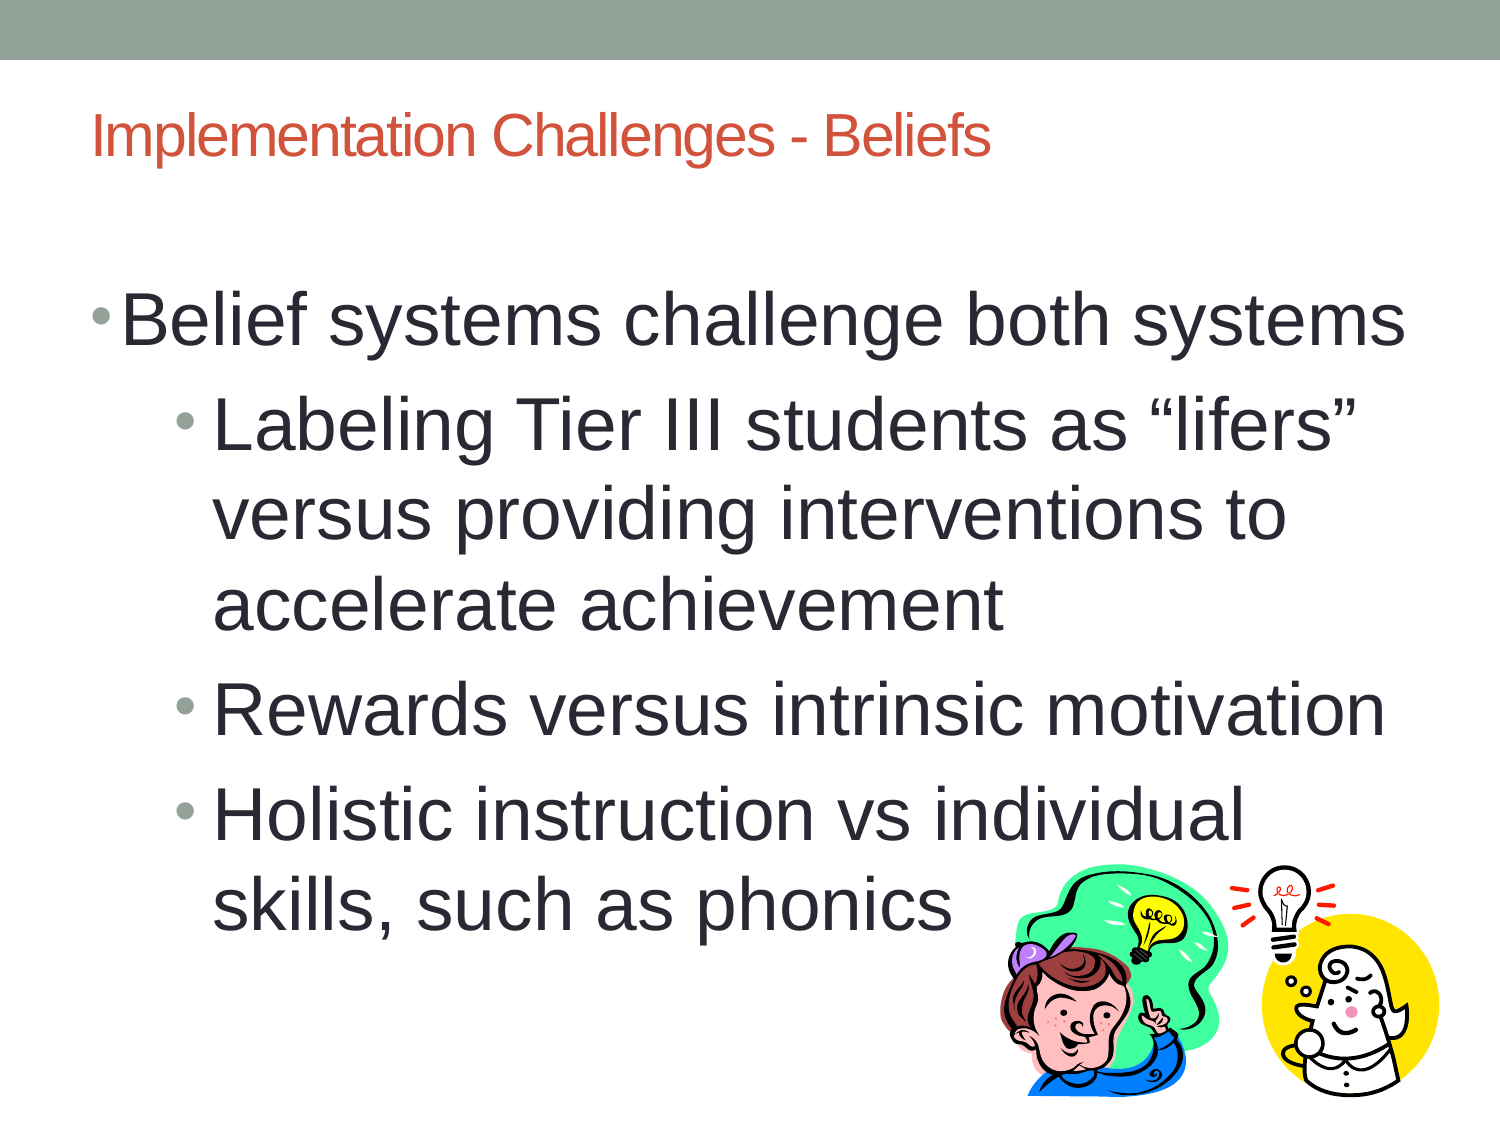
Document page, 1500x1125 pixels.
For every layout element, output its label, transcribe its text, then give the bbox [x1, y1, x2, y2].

list Belief systems challenge both systems Labeling Tier III students as “lifers” versus providing interventions to accelerate achievement Rewards versus intrinsic motivation Holistic instruction vs individual skills, such as phonics [75, 262, 1425, 725]
title Implementation Challenges - Beliefs [75, 87, 1425, 250]
picture [999, 862, 1440, 1098]
